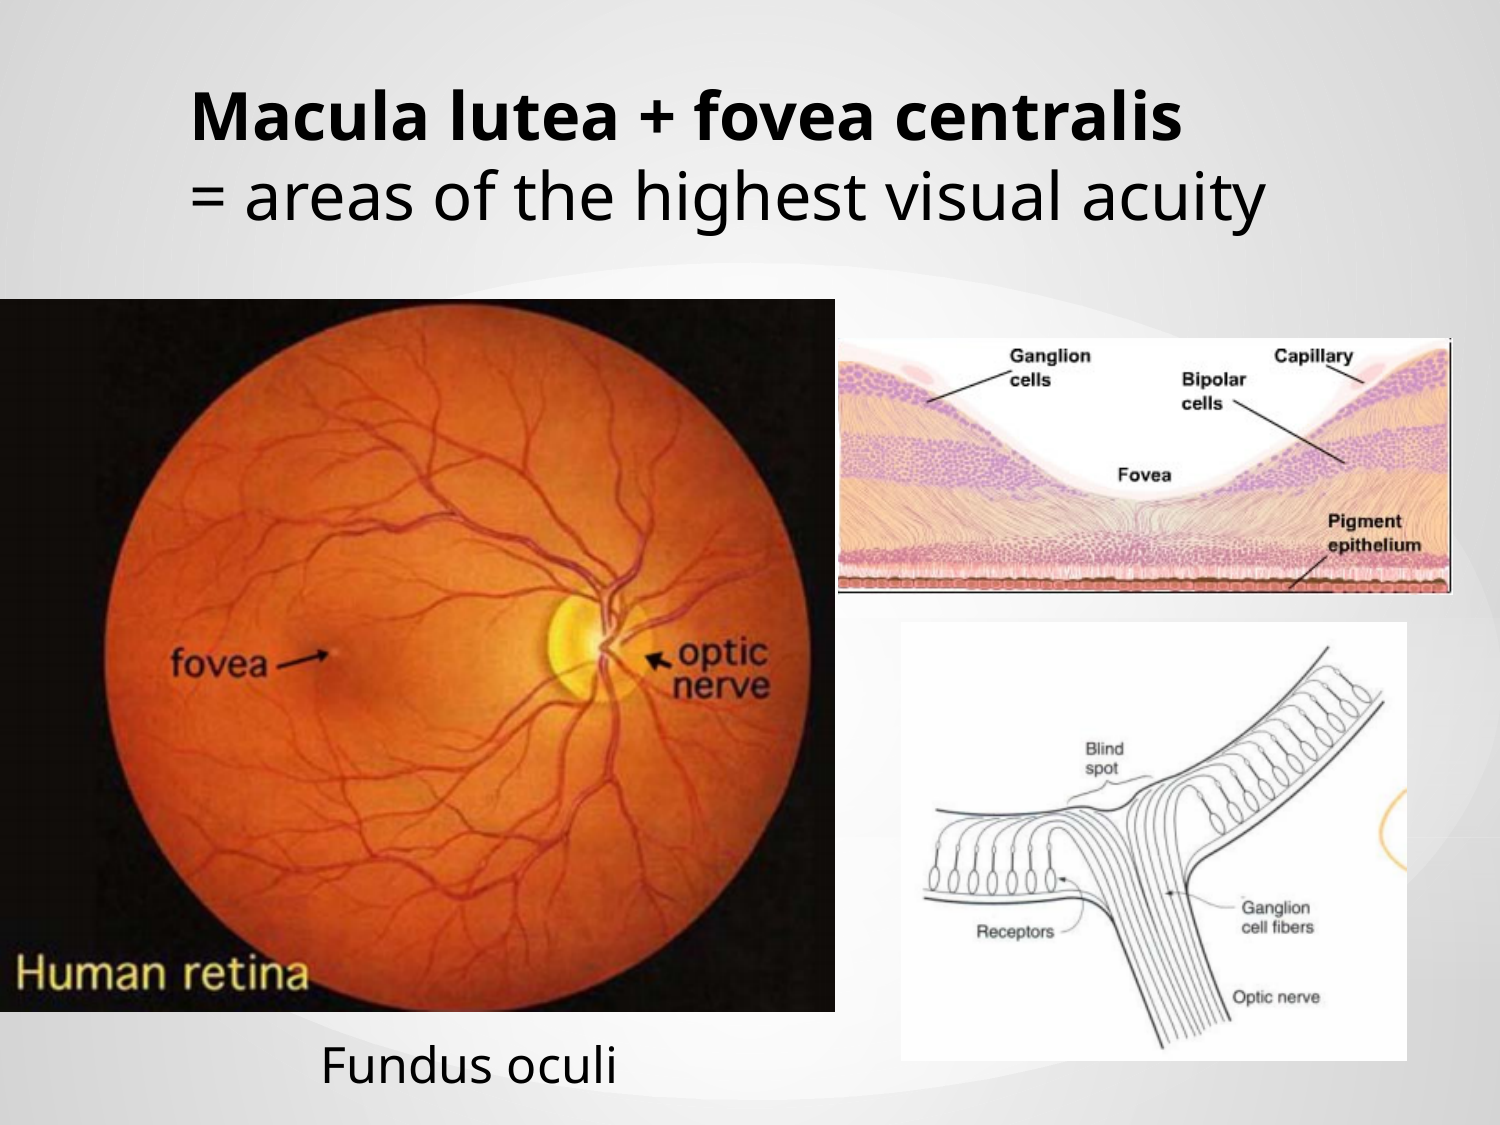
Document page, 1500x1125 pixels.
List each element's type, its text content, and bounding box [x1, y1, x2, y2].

picture [838, 337, 1453, 595]
picture [0, 299, 835, 1012]
text_box Macula lutea + fovea centralis = areas of the highest visual acuity [174, 66, 1283, 241]
picture [901, 622, 1407, 1061]
text_box Fundus oculi [305, 1026, 633, 1101]
